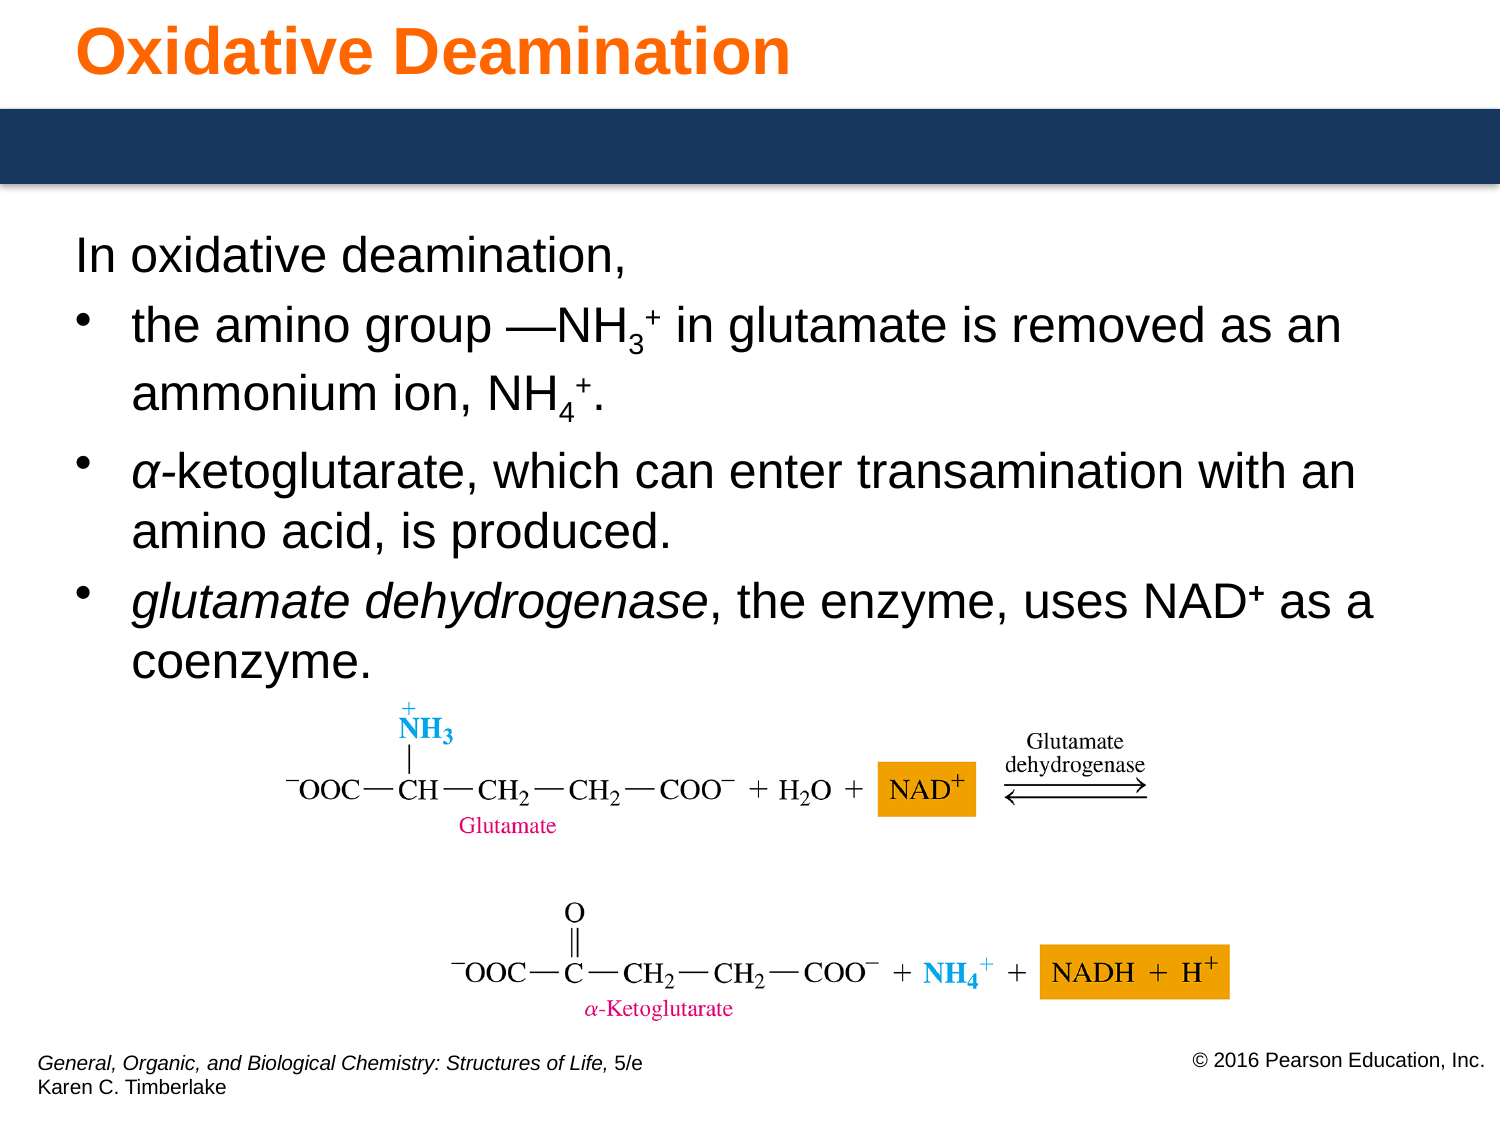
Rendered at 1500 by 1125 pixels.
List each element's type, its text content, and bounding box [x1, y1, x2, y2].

picture [277, 694, 1238, 1023]
title Oxidative Deamination [0, 0, 1500, 203]
list In oxidative deamination, the amino group —NH3+ in glutamate is removed as an ammonium ion, NH4+. α-ketoglutarate, which can enter transamination with an amino acid, is produced. glutamate dehydrogenase, the enzyme, uses NAD+ as a coenzyme. [59, 214, 1457, 691]
